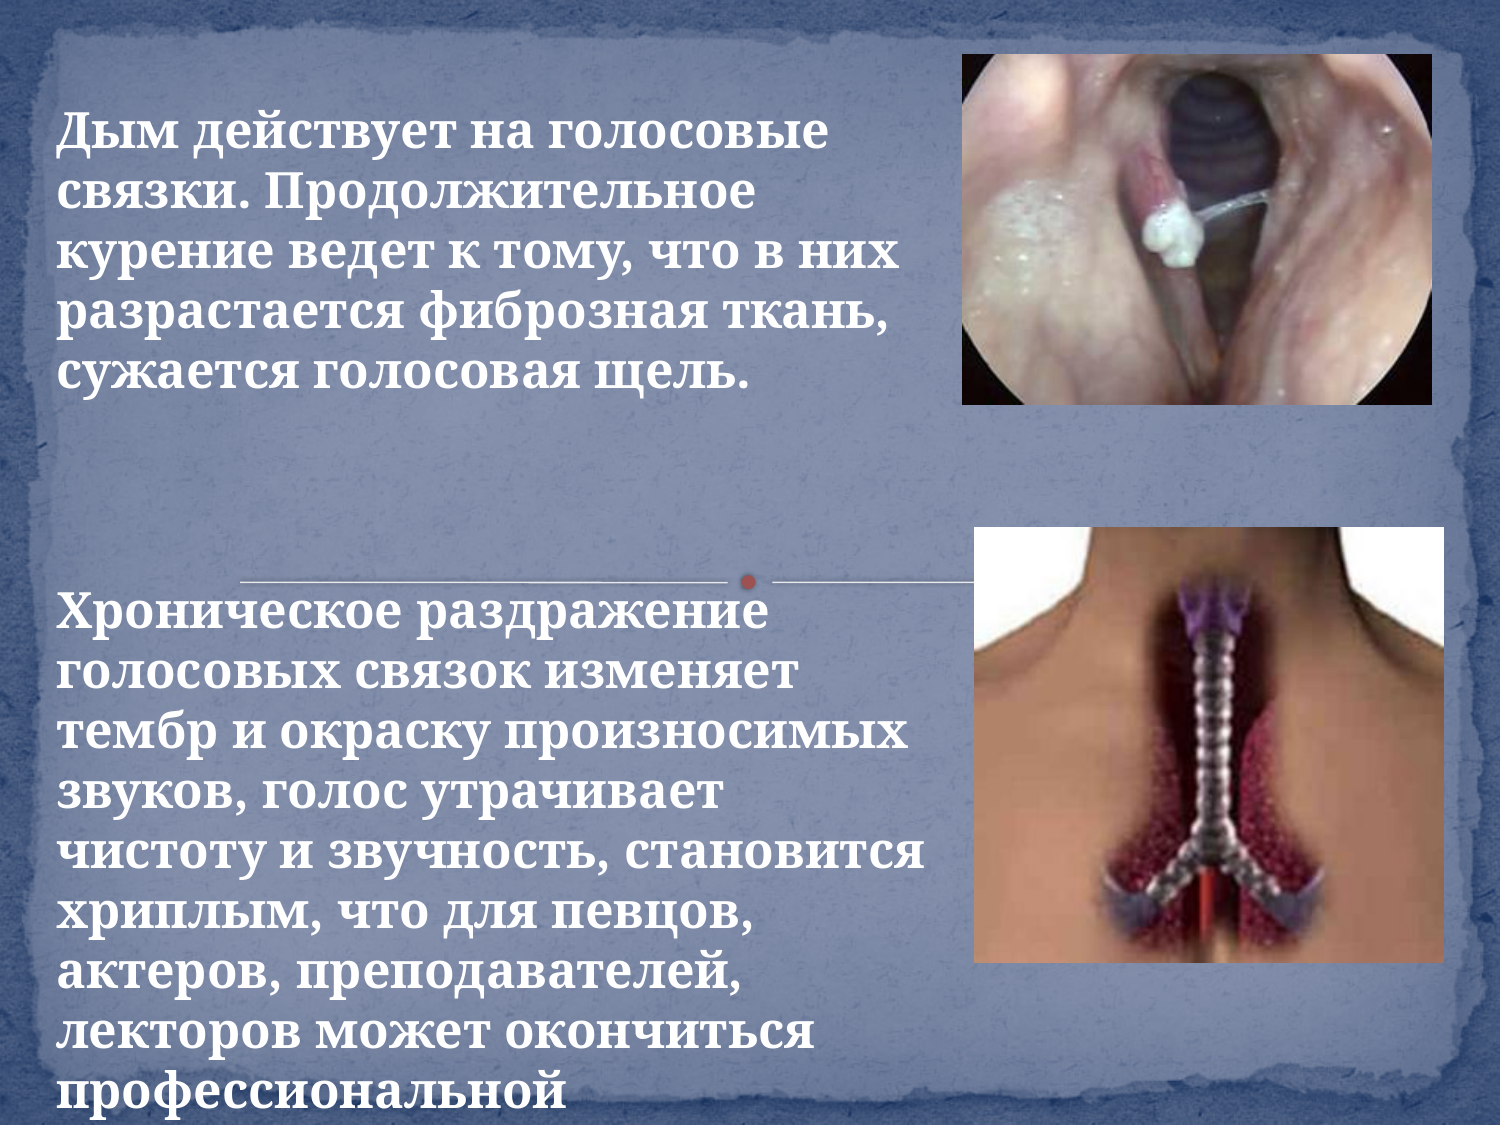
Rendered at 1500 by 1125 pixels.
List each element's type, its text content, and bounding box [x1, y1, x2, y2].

picture [962, 54, 1432, 405]
picture [974, 527, 1444, 963]
text_box Дым действует на голосовые связки. Продолжительное курение ведет к тому, что в них разрастается фиброзная ткань, сужается голосовая щель. Хроническое раздражение голосовых связок изменяет тембр и окраску произносимых звуков, голос утрачивает чистоту и звучность, становится хриплым, что для певцов, актеров, преподавателей, лекторов может окончиться профессиональной непригодностью. [41, 30, 963, 1125]
